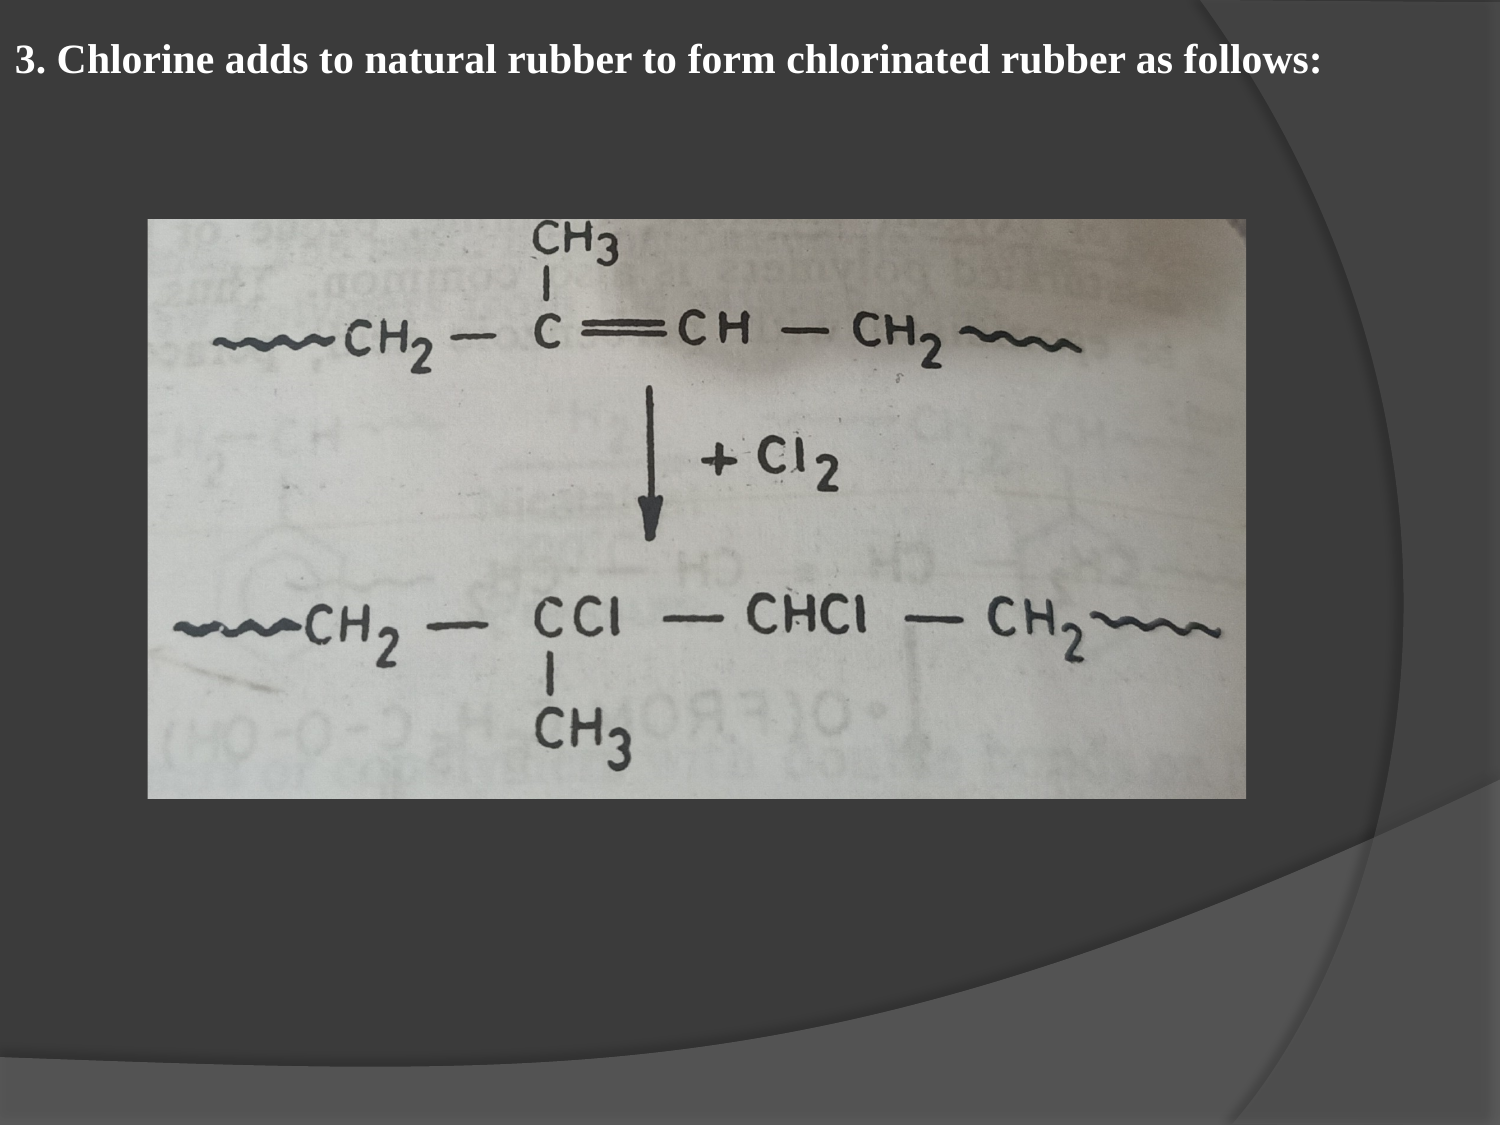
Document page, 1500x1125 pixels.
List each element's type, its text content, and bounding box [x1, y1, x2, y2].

picture [147, 219, 1247, 799]
text_box 3. Chlorine adds to natural rubber to form chlorinated rubber as follows: [0, 0, 1500, 90]
